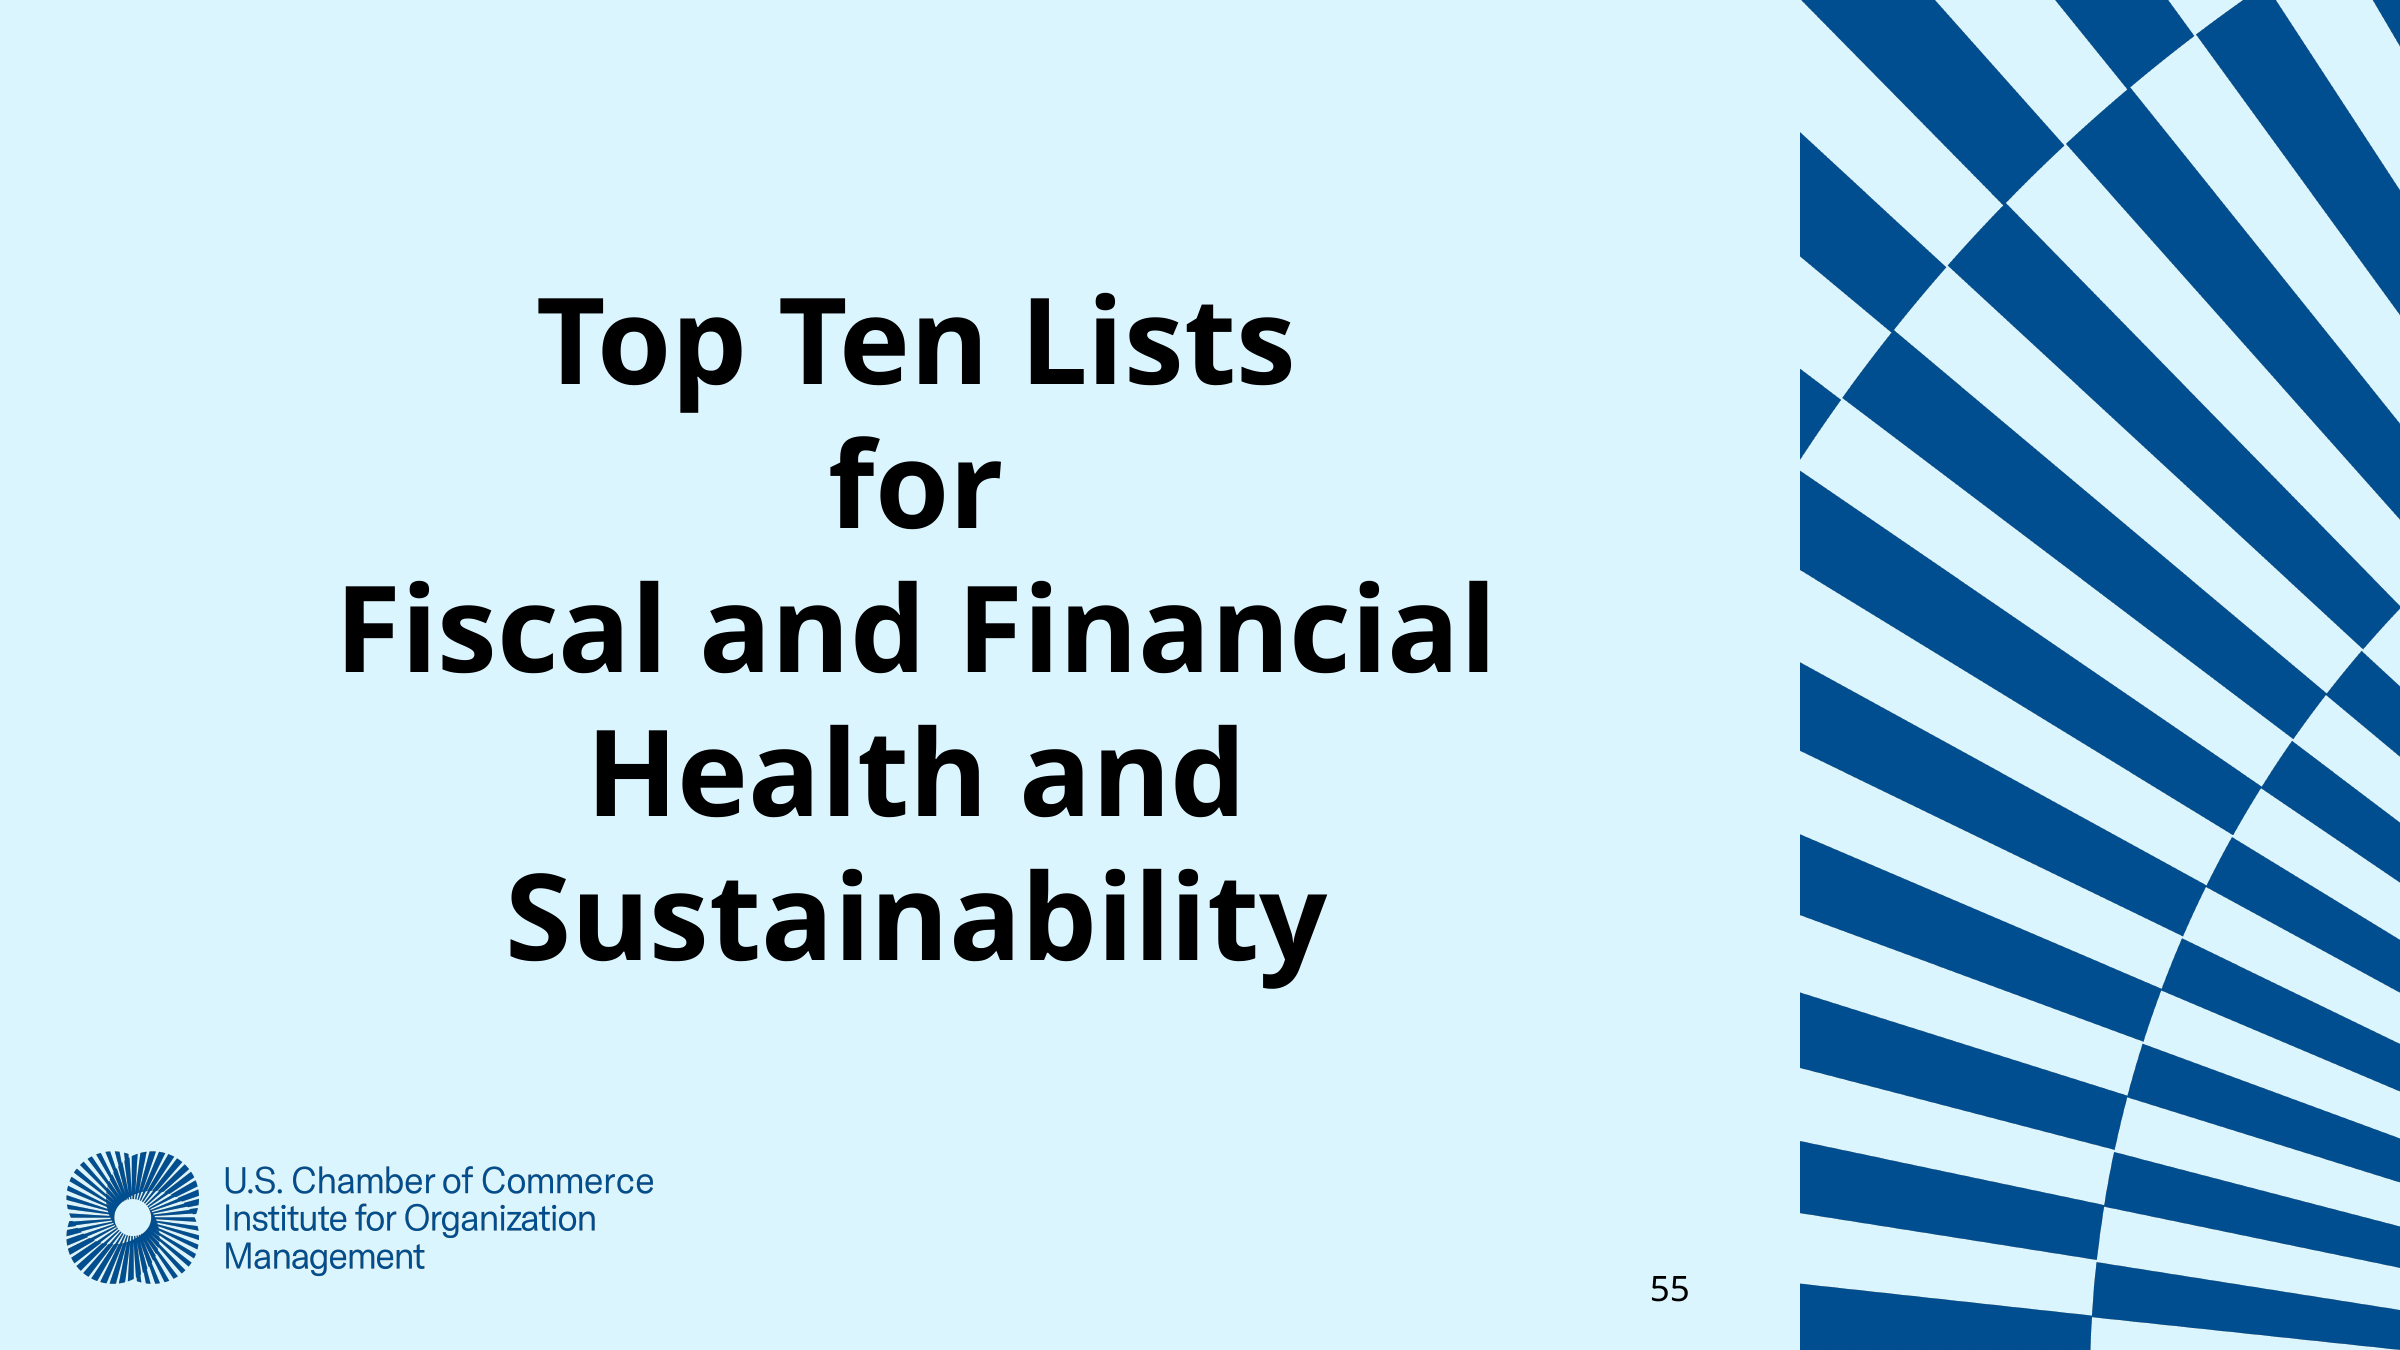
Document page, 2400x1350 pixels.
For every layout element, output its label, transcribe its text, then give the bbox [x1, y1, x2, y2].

picture [0, 1085, 719, 1350]
text_box 55 [1634, 1258, 2010, 1349]
title Top Ten Lists for Fiscal and Financial Health and Sustainability [148, 257, 1685, 877]
picture [1799, 0, 2400, 1350]
